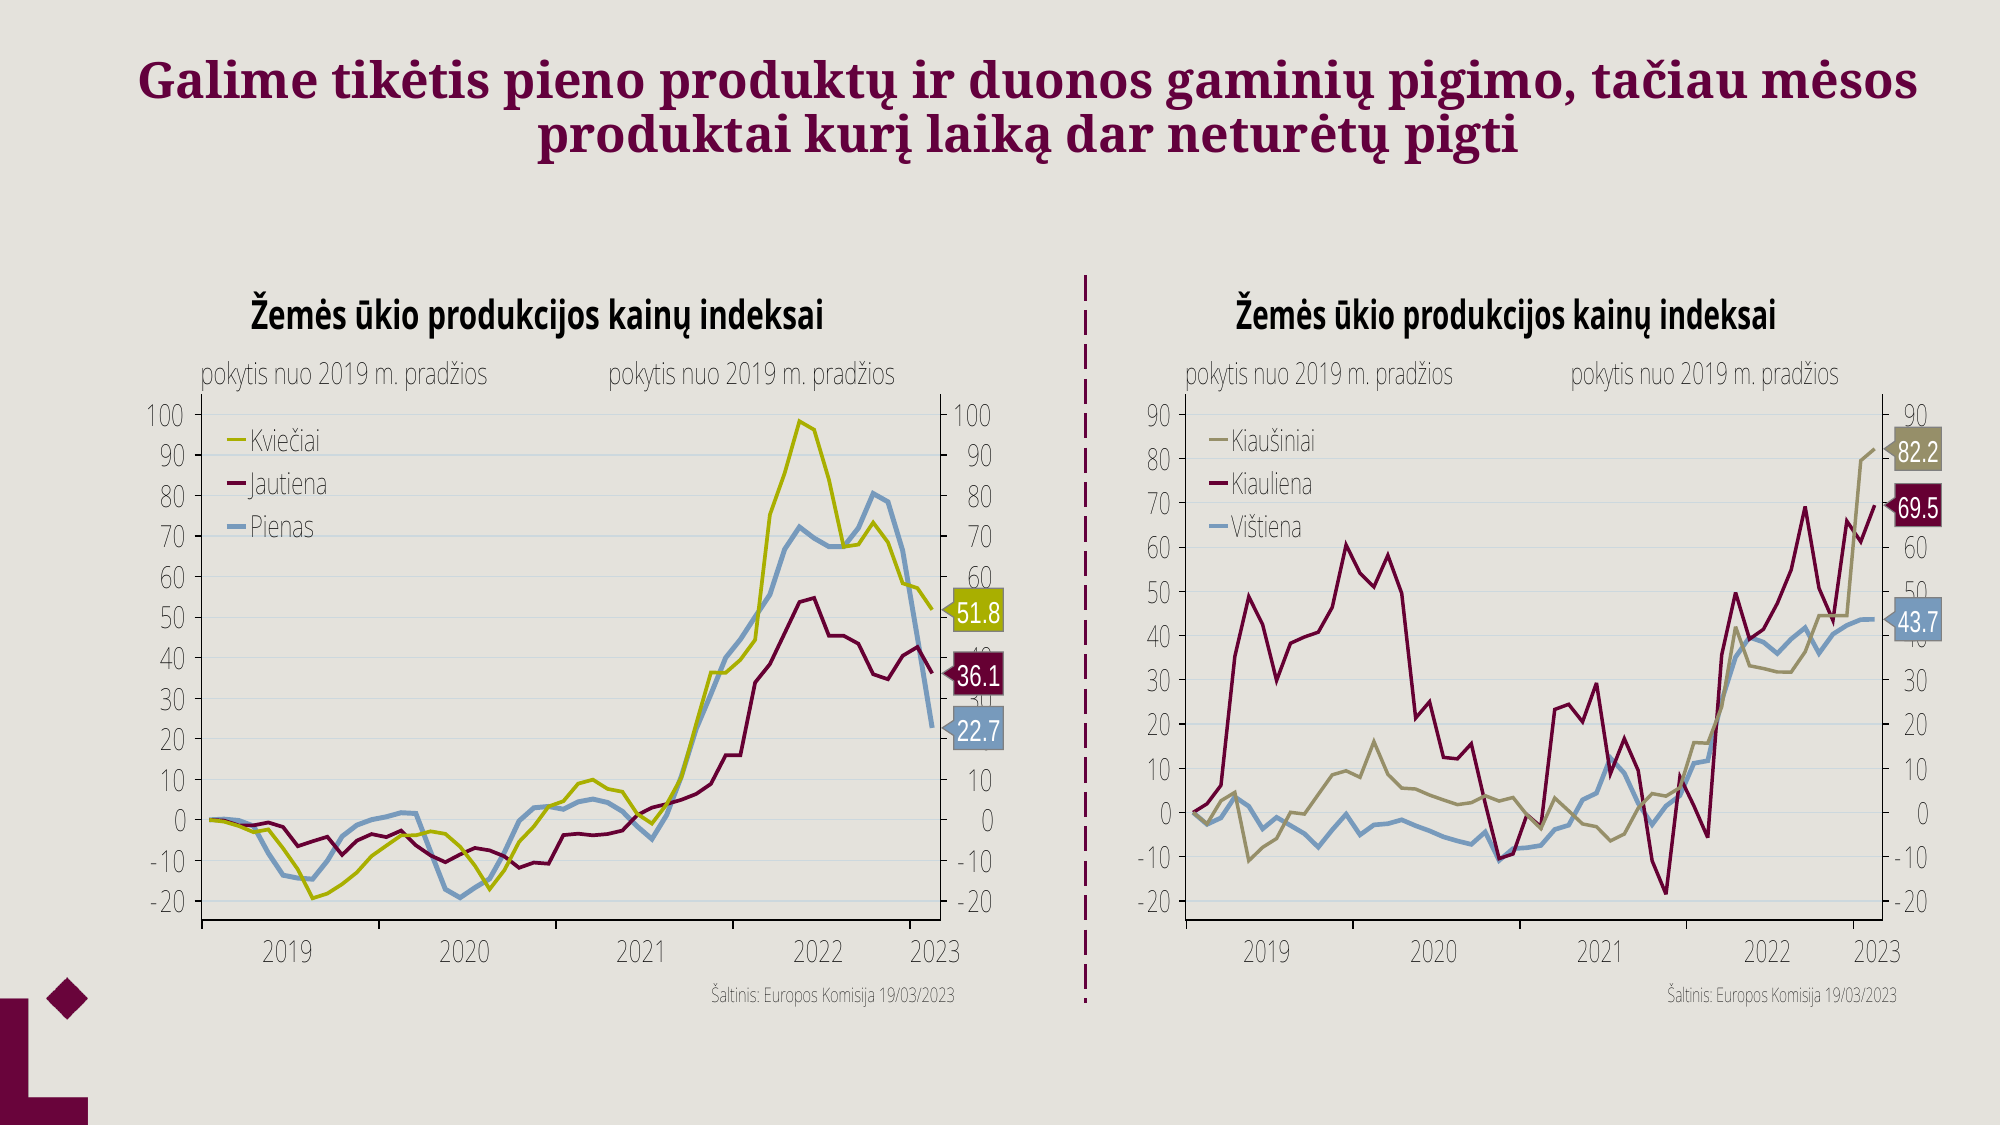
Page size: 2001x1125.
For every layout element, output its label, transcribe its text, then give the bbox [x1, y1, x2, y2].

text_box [1128, 275, 1952, 1026]
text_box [135, 275, 1014, 1026]
picture [0, 977, 88, 1125]
title Galime tikėtis pieno produktų ir duonos gaminių pigimo, tačiau mėsos produktai kurį laiką dar neturėtų pigti [56, 14, 2000, 205]
